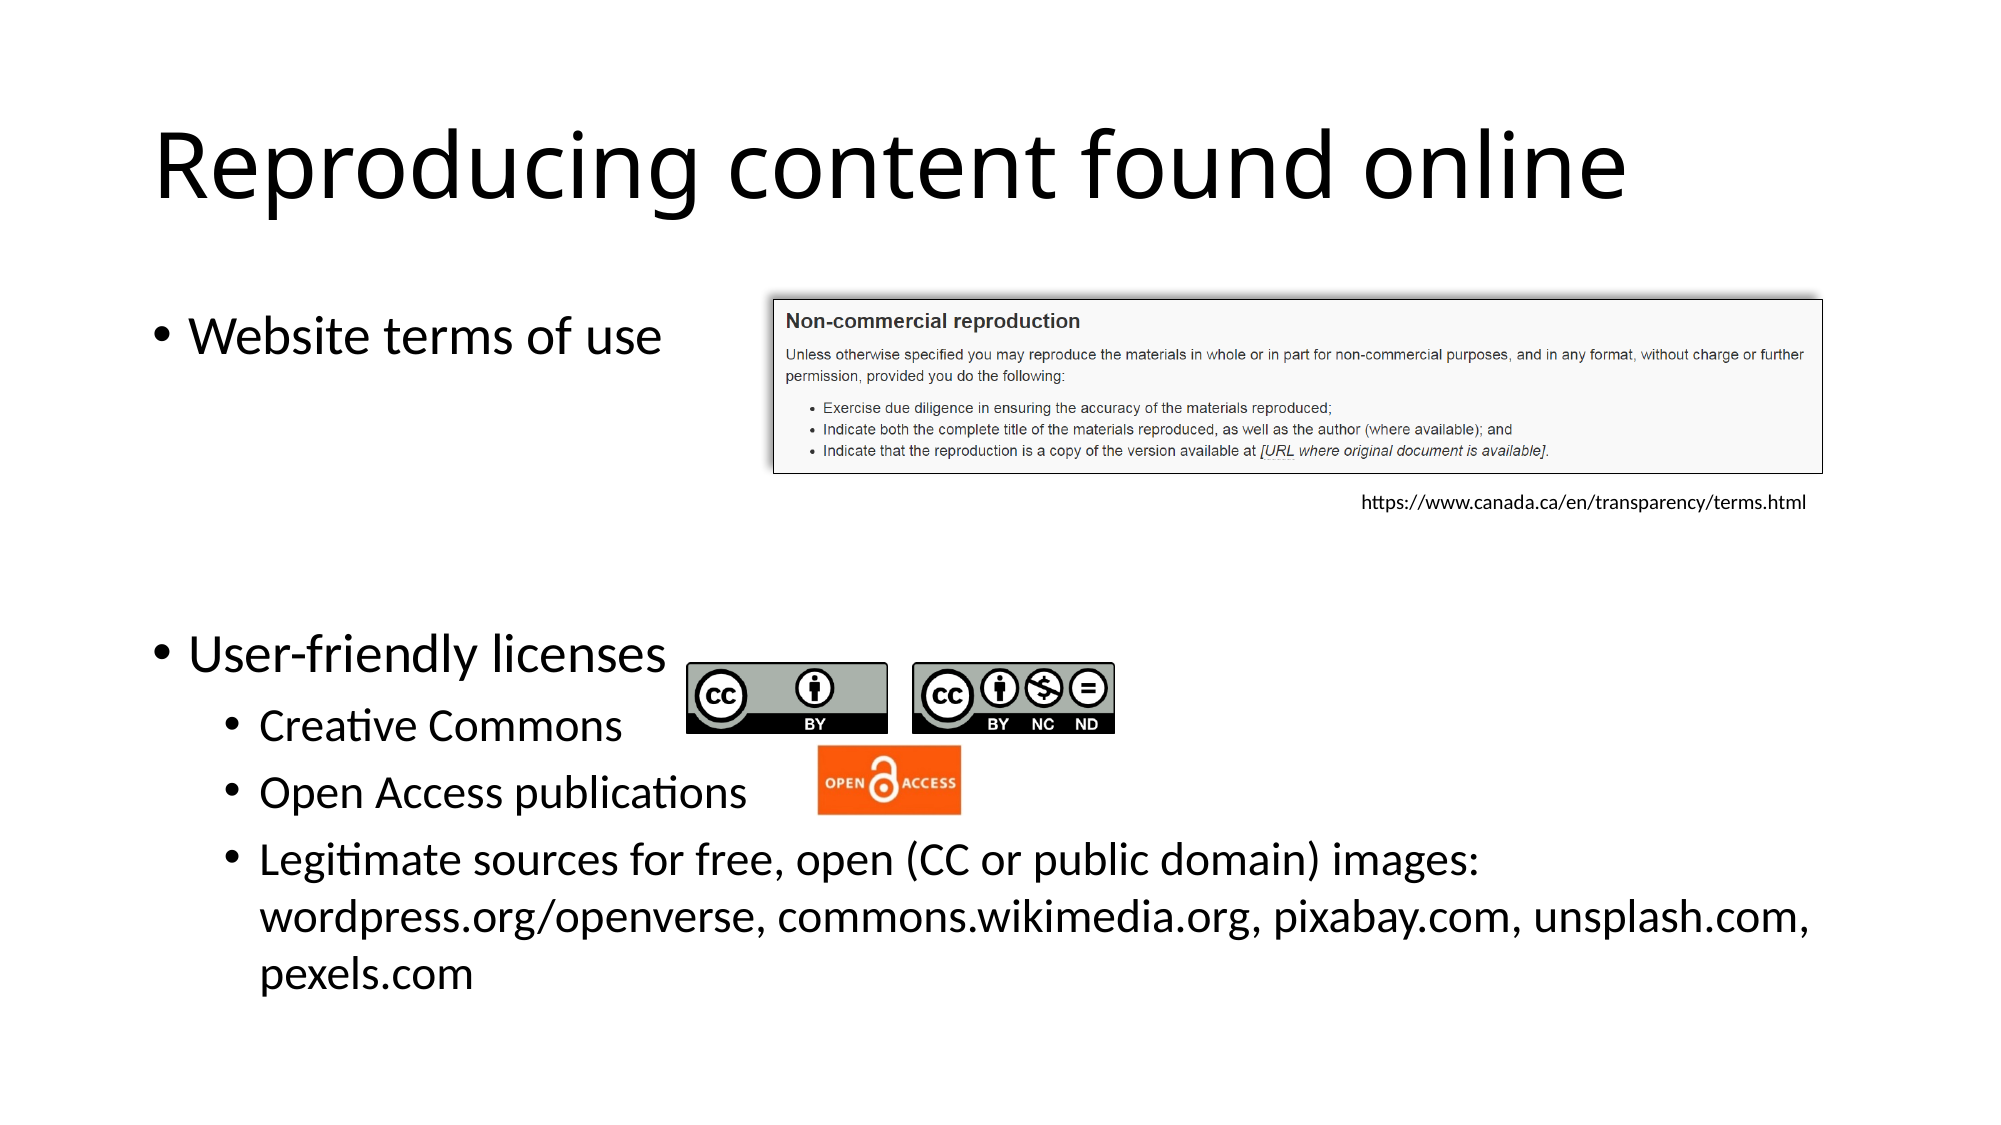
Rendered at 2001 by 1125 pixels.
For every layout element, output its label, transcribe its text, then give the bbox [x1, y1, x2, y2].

list Website terms of use User-friendly licenses Creative Commons Open Access publications Legitimate sources for free, open (CC or public domain) images: wordpress.org/openverse, commons.wikimedia.org, pixabay.com, unsplash.com, pexels.com [137, 299, 1863, 1014]
text_box https://www.canada.ca/en/transparency/terms.html [1346, 481, 1844, 521]
picture [816, 744, 964, 816]
picture [773, 299, 1822, 473]
picture [686, 662, 888, 734]
picture [912, 662, 1115, 734]
title Reproducing content found online [137, 59, 1863, 278]
